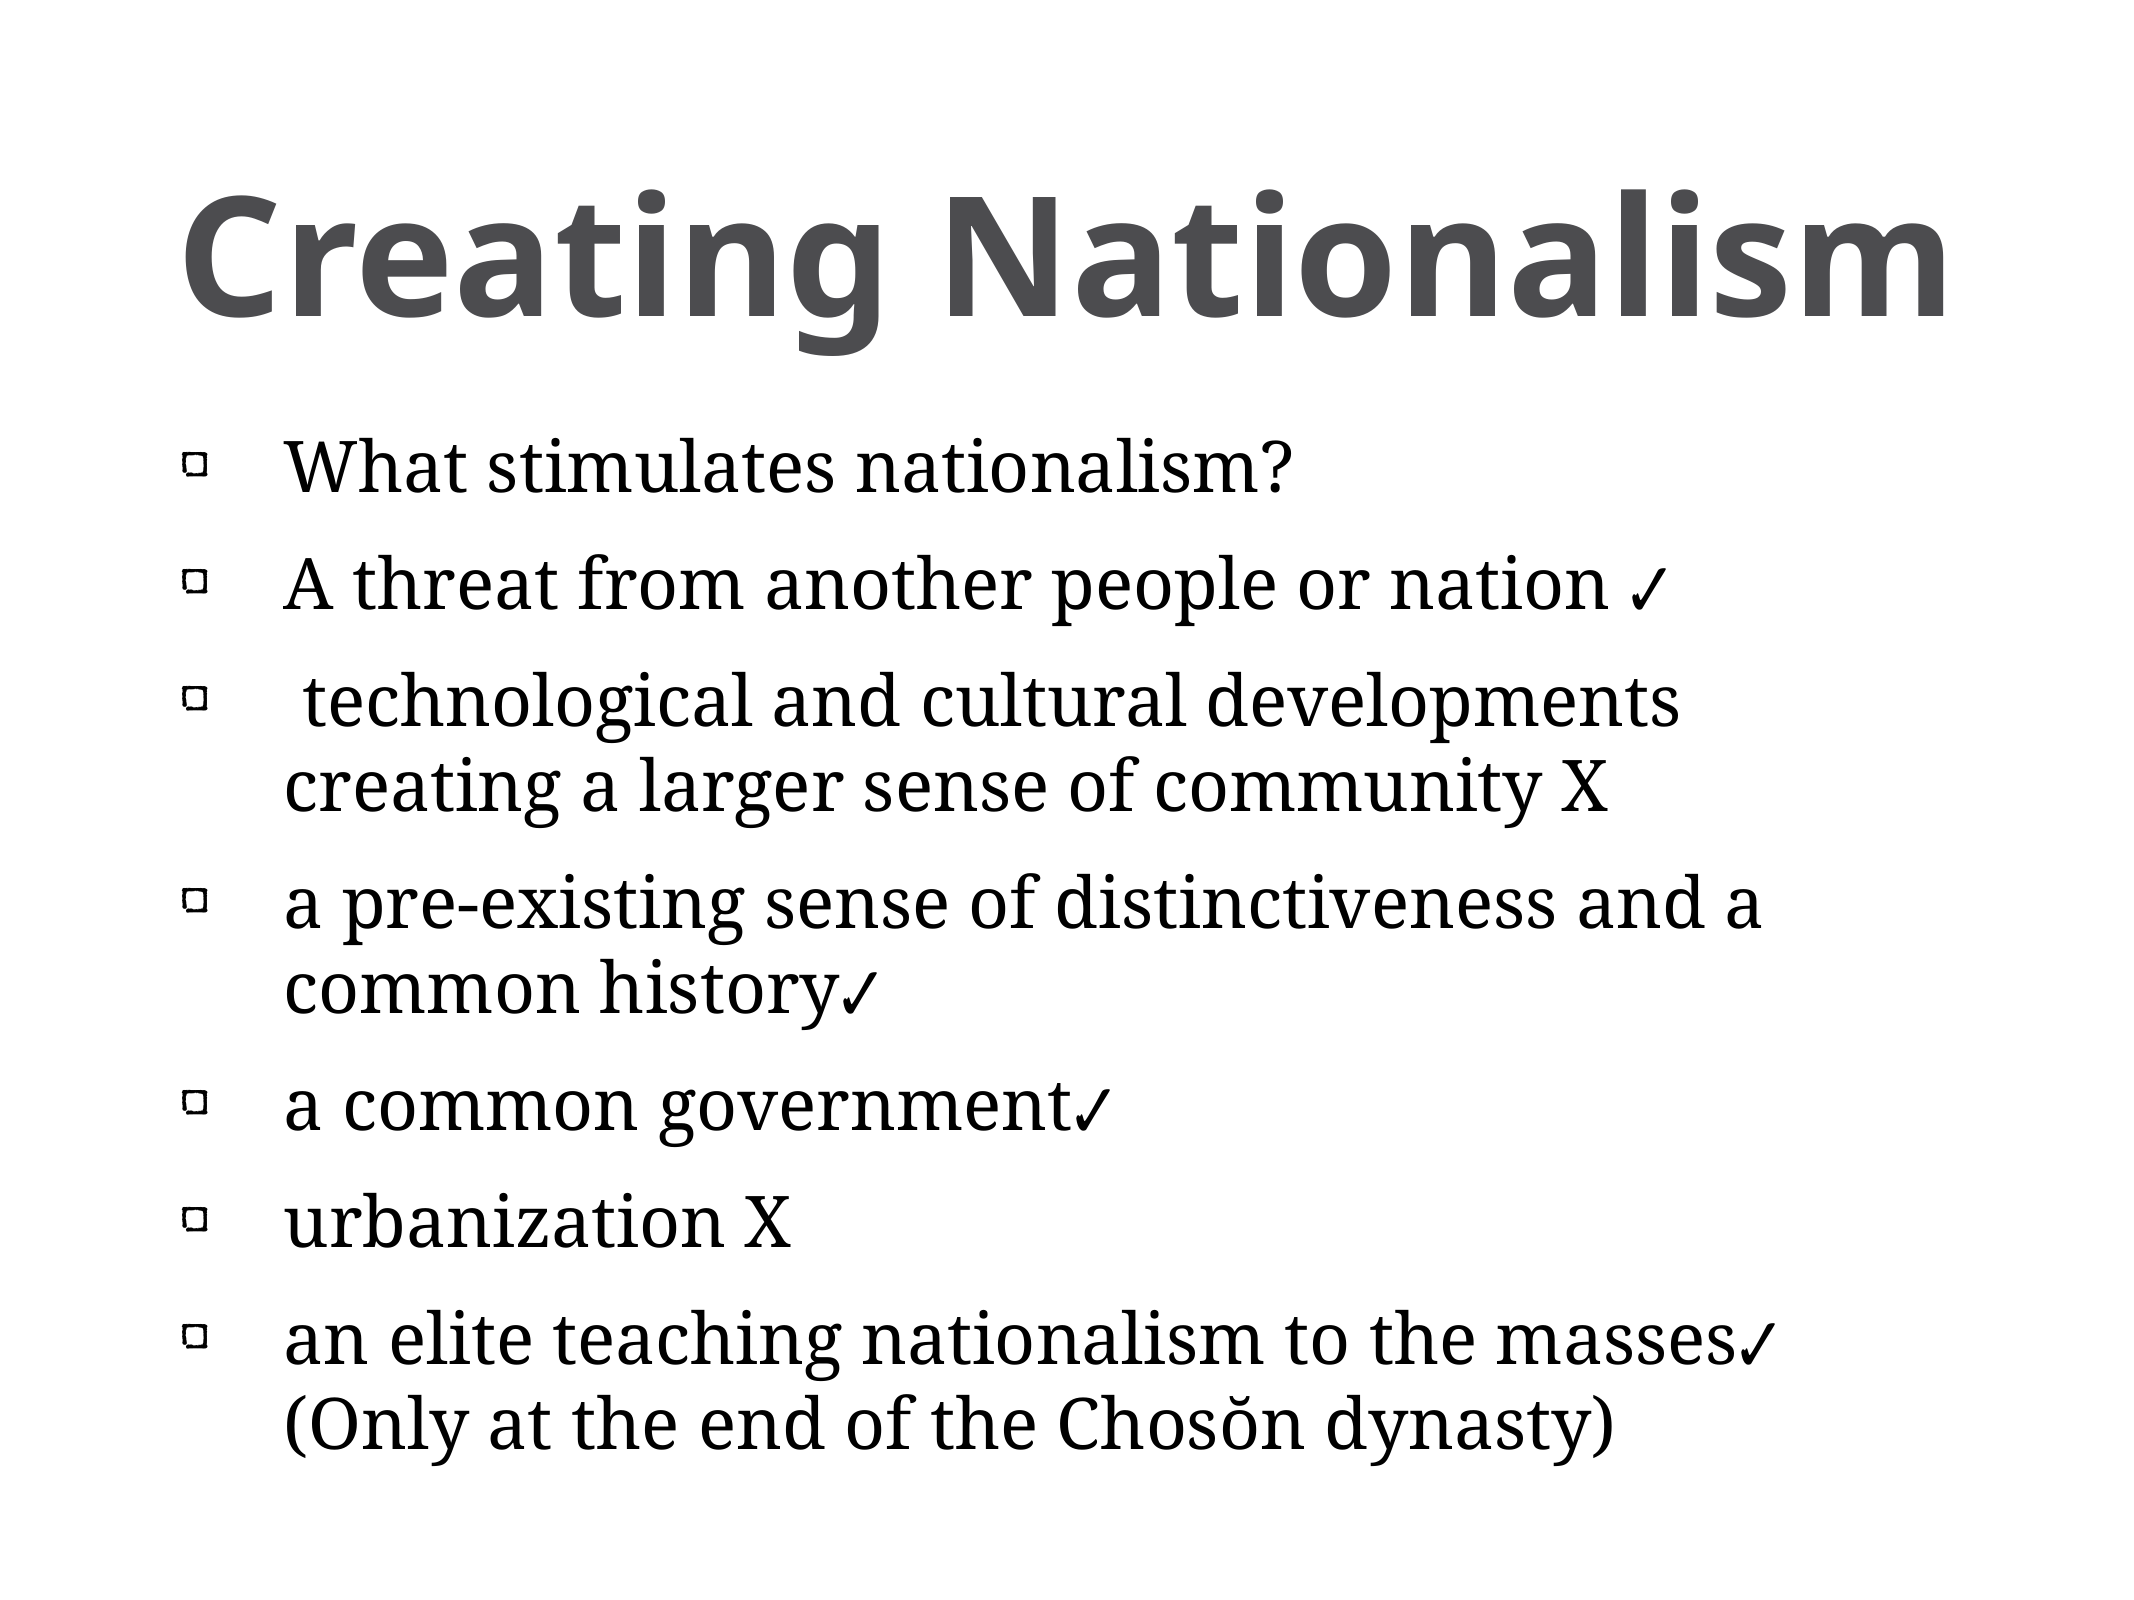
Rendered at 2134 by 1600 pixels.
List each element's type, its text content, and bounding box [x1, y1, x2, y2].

picture [181, 887, 207, 913]
picture [181, 1089, 207, 1115]
list What stimulates nationalism? A threat from another people or nation ✔ technological and cultural developments creating a larger sense of community X a pre-existing sense of distinctiveness and a common history✔ a common government✔ urbanization X an elite teaching nationalism to the masses✔ (Only at the end of the Chosŏn dynasty) [155, 426, 1978, 1459]
picture [181, 568, 207, 594]
title Creating Nationalism [155, 72, 1978, 426]
picture [181, 685, 207, 711]
picture [181, 451, 207, 477]
picture [181, 1206, 207, 1232]
picture [181, 1323, 207, 1349]
